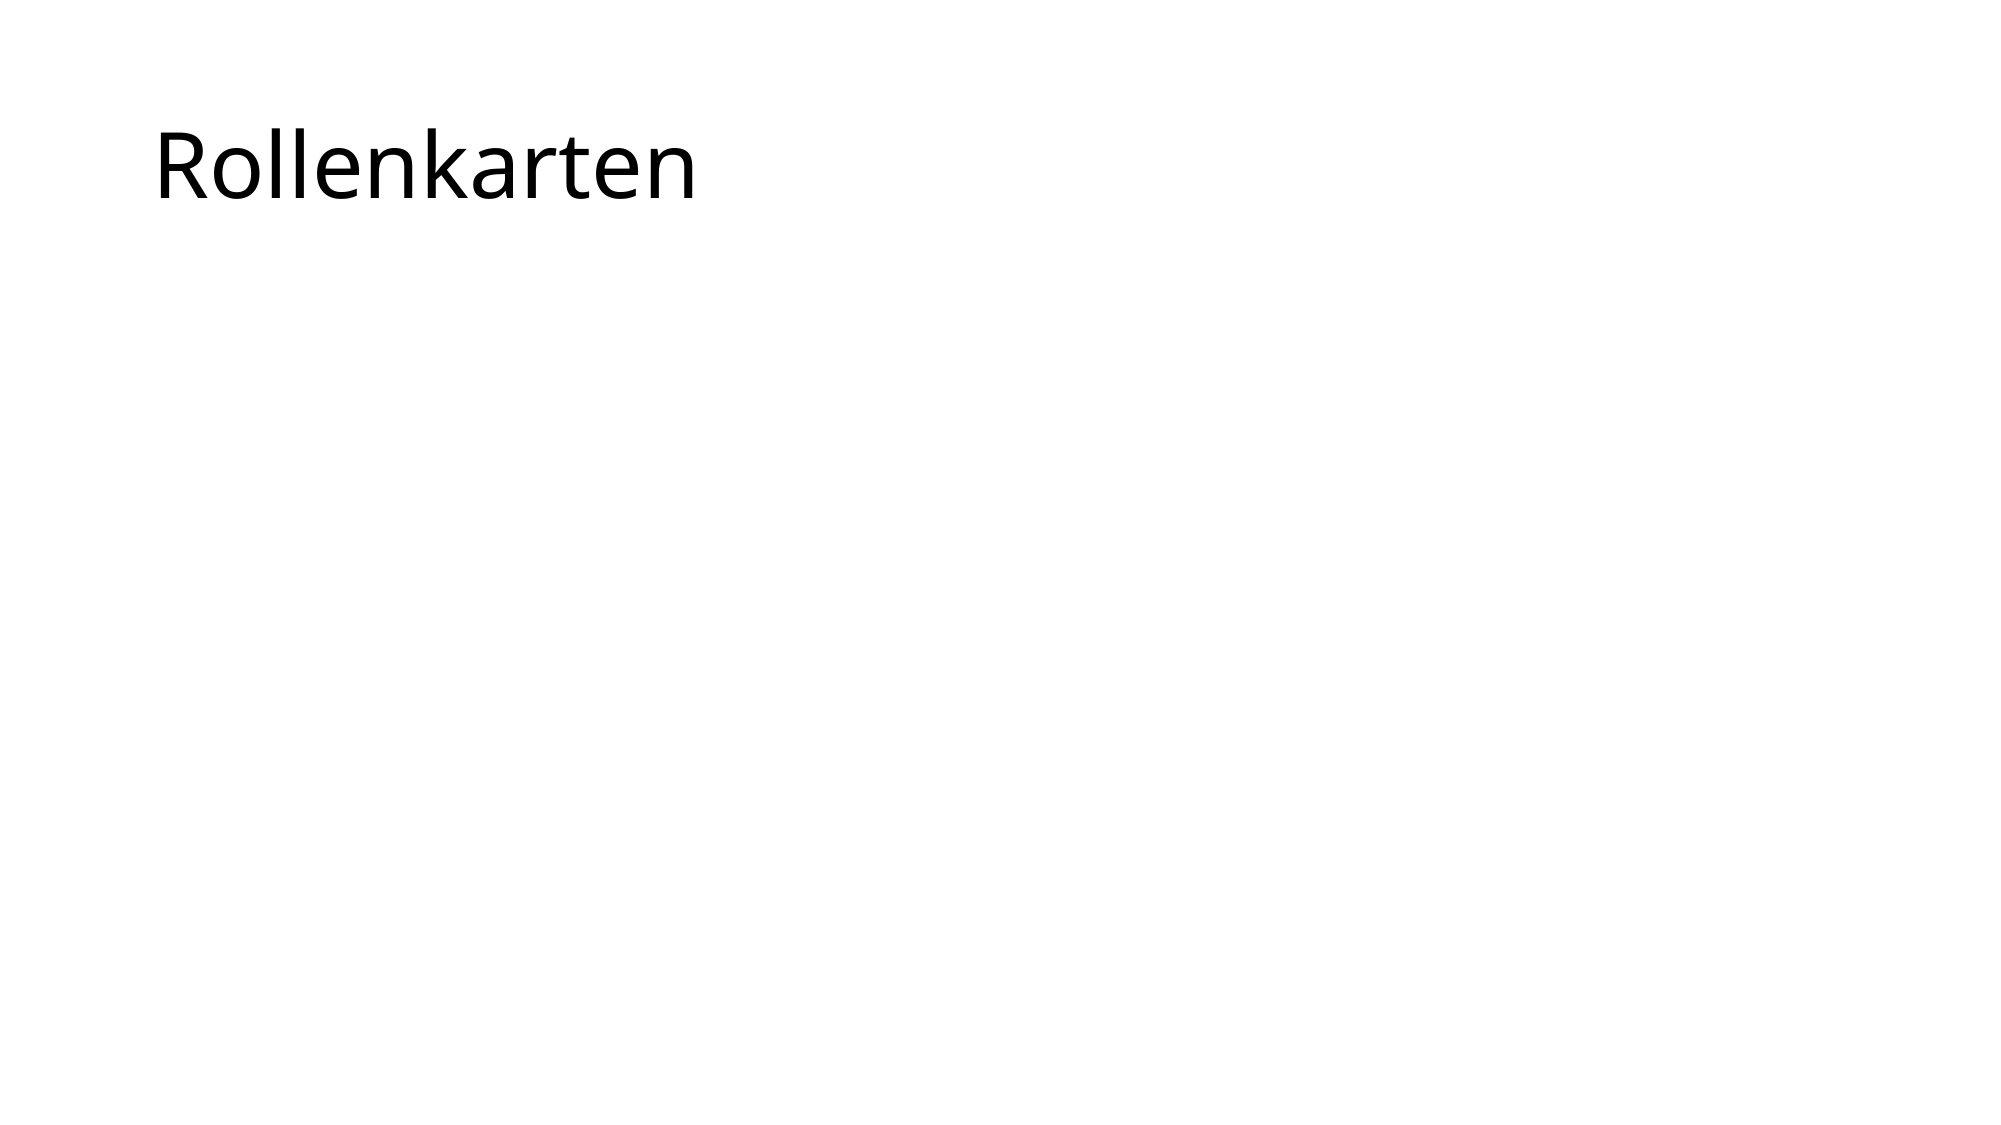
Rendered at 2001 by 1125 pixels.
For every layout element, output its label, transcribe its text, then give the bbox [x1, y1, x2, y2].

title Rollenkarten [137, 59, 1863, 278]
